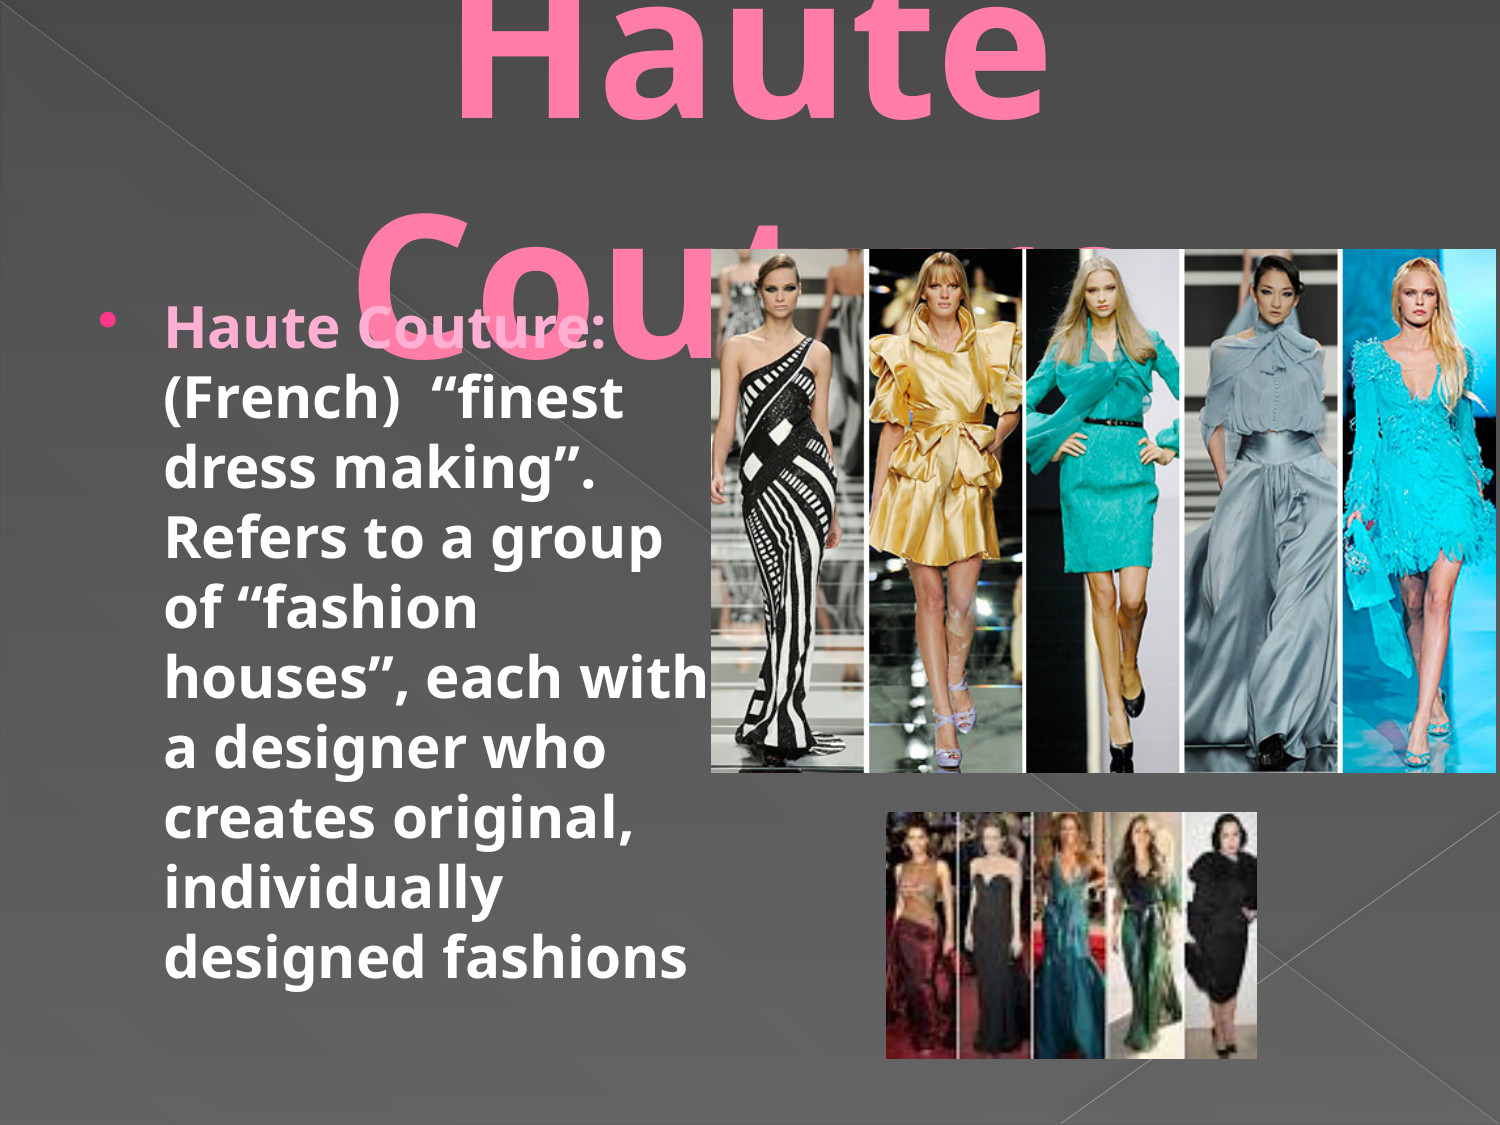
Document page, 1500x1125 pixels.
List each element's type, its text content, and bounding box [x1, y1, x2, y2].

picture [886, 812, 1257, 1060]
picture [711, 249, 1496, 773]
list Haute Couture: (French) “finest dress making”. Refers to a group of “fashion houses”, each with a designer who creates original, individually designed fashions [75, 282, 738, 1025]
title Haute Couture [75, 43, 1425, 274]
